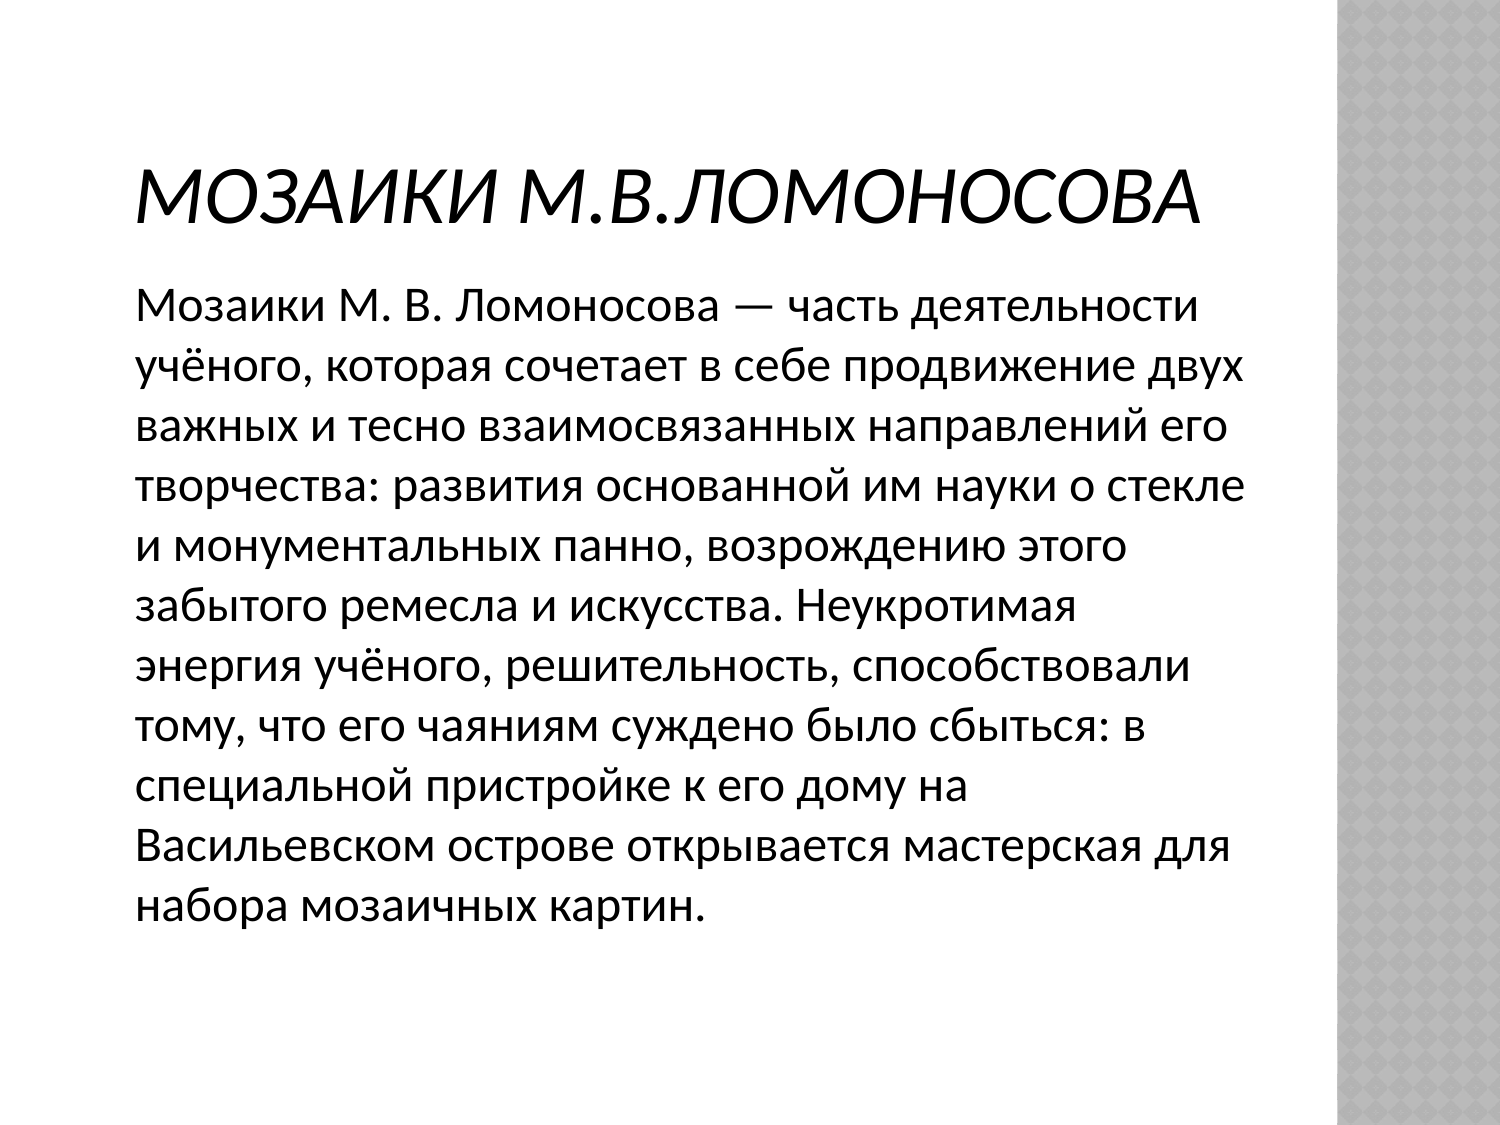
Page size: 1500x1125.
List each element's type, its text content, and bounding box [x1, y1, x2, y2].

list Мозаики М. В. Ломоносова — часть деятельности учёного, которая сочетает в себе продвижение двух важных и тесно взаимосвязанных направлений его творчества: развития основанной им науки о стекле и монументальных панно, возрождению этого забытого ремесла и искусства. Неукротимая энергия учёного, решительность, способствовали тому, что его чаяниям суждено было сбыться: в специальной пристройке к его дому на Васильевском острове открывается мастерская для набора мозаичных картин. [75, 264, 1263, 1059]
title Мозаики М.В.Ломоносова [75, 52, 1263, 240]
